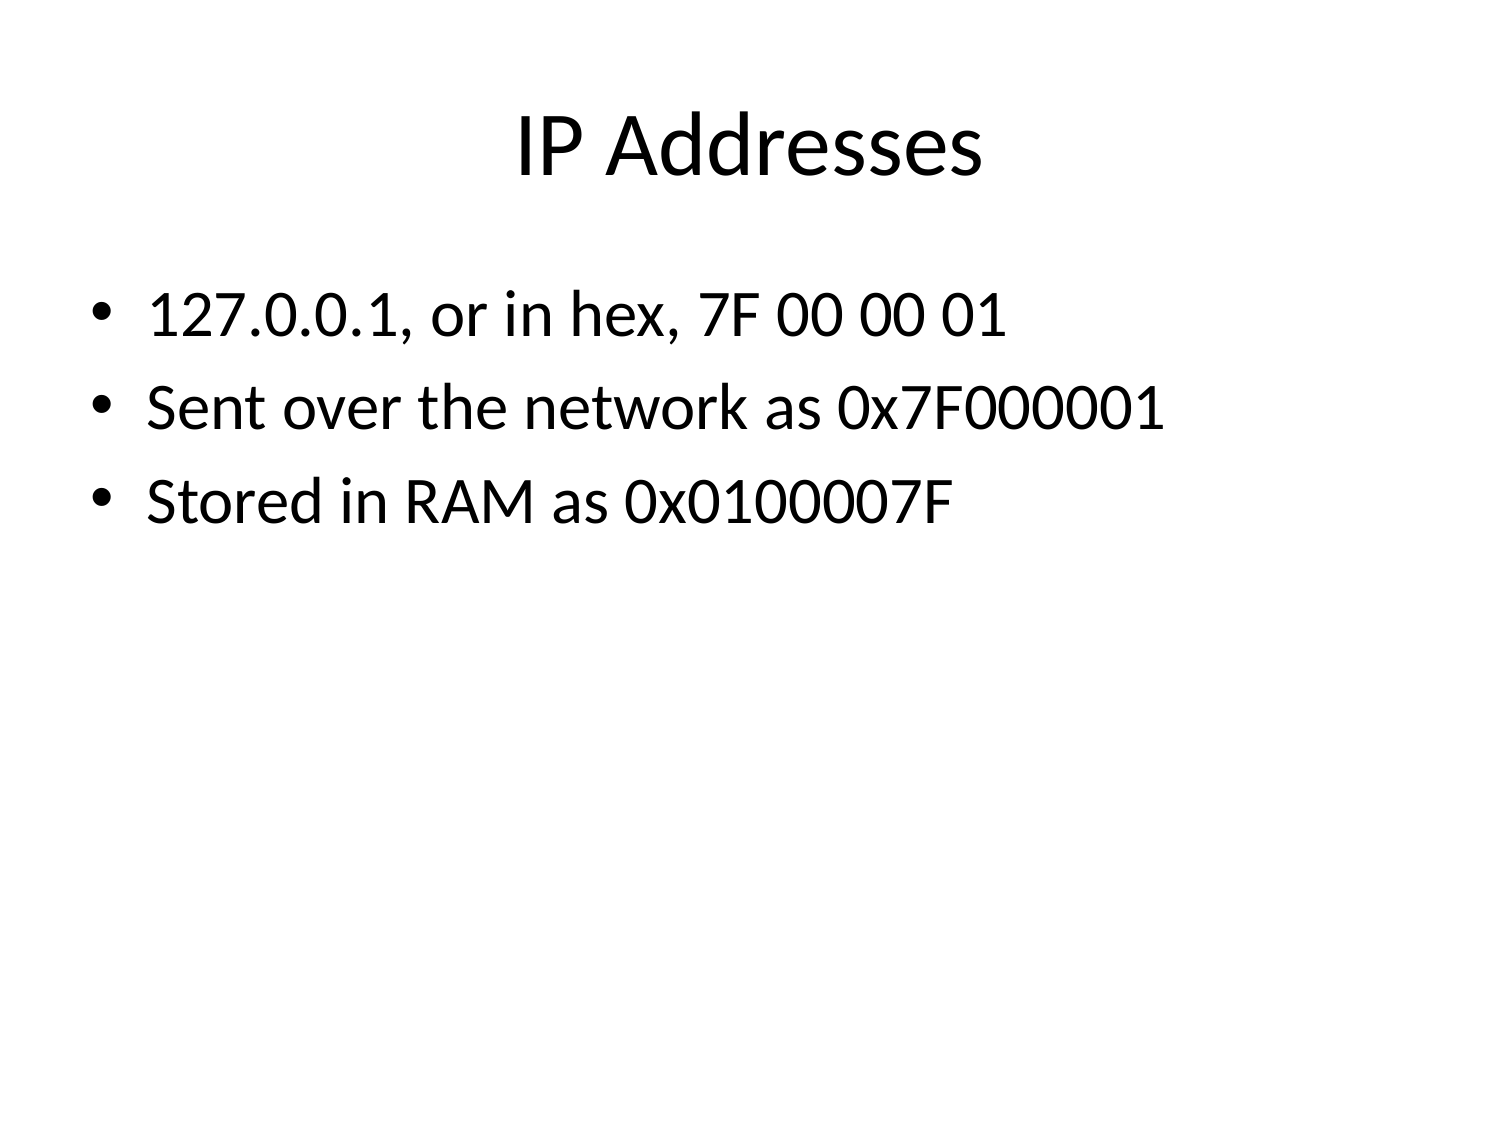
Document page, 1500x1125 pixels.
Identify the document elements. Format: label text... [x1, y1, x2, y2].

title IP Addresses [75, 45, 1425, 233]
list 127.0.0.1, or in hex, 7F 00 00 01 Sent over the network as 0x7F000001 Stored in RAM as 0x0100007F [75, 262, 1425, 1005]
